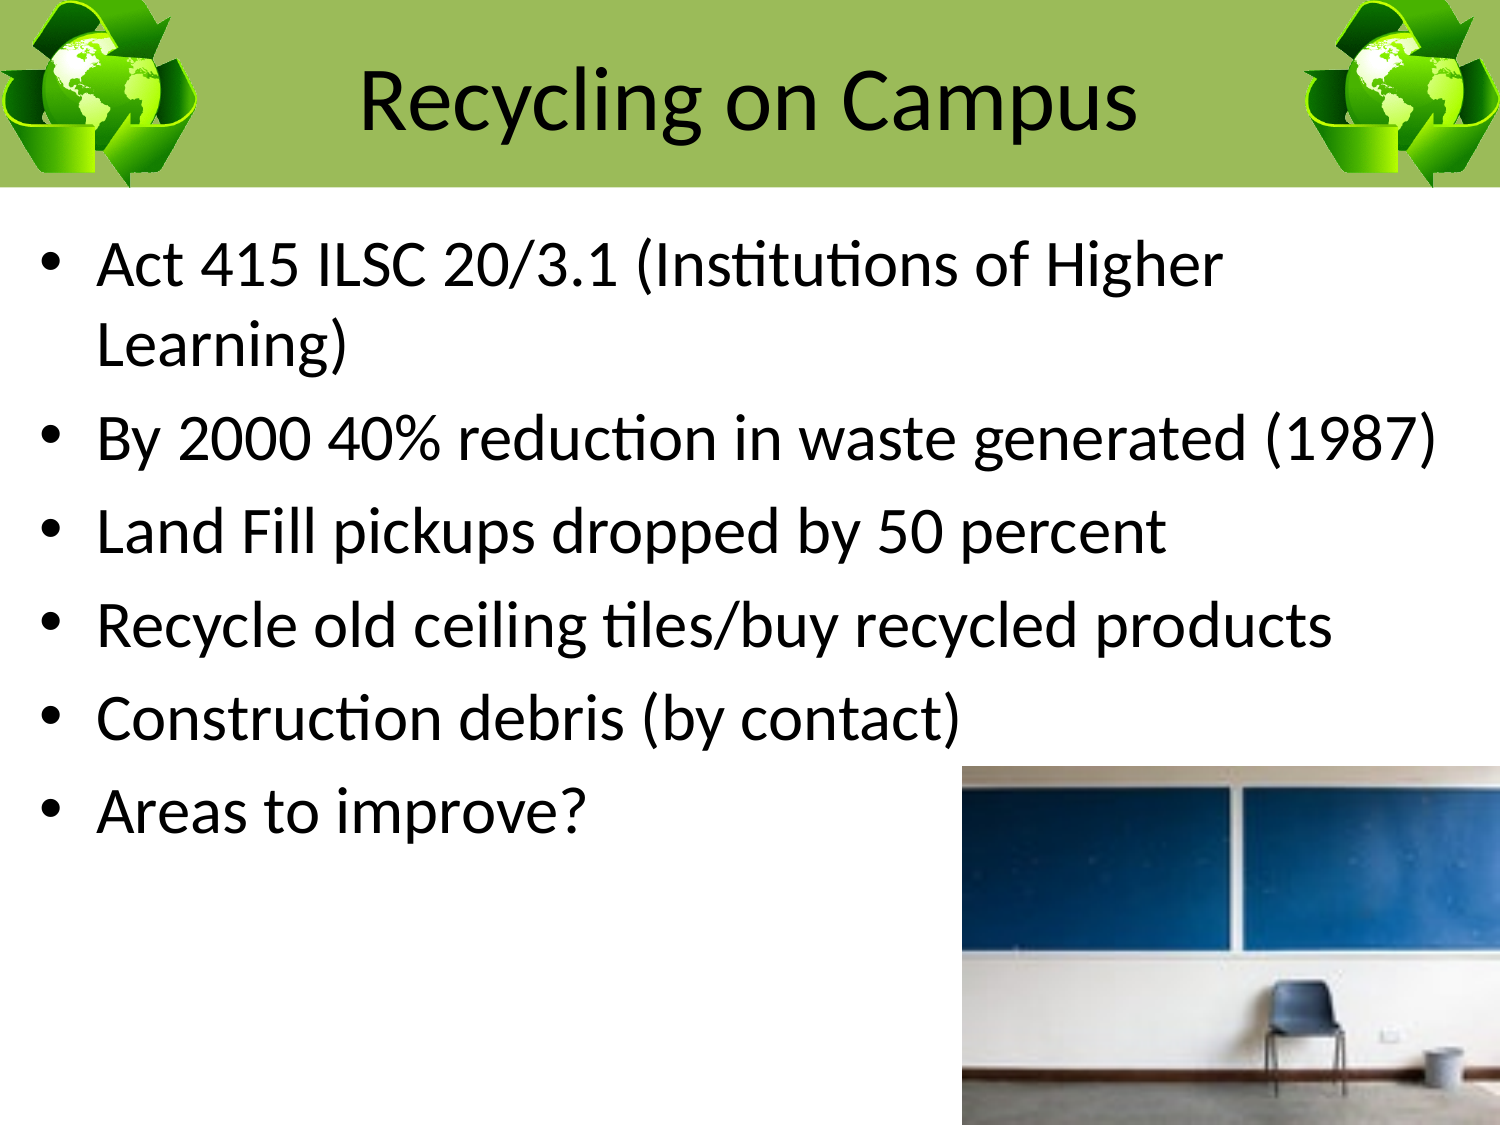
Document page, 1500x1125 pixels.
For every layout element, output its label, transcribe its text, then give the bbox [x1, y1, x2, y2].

picture [0, 0, 197, 188]
list Act 415 ILSC 20/3.1 (Institutions of Higher Learning) By 2000 40% reduction in waste generated (1987) Land Fill pickups dropped by 50 percent Recycle old ceiling tiles/buy recycled products Construction debris (by contact) Areas to improve? [24, 212, 1500, 955]
picture [962, 766, 1500, 1125]
title Recycling on Campus [198, 0, 1300, 188]
picture [1303, 0, 1500, 188]
